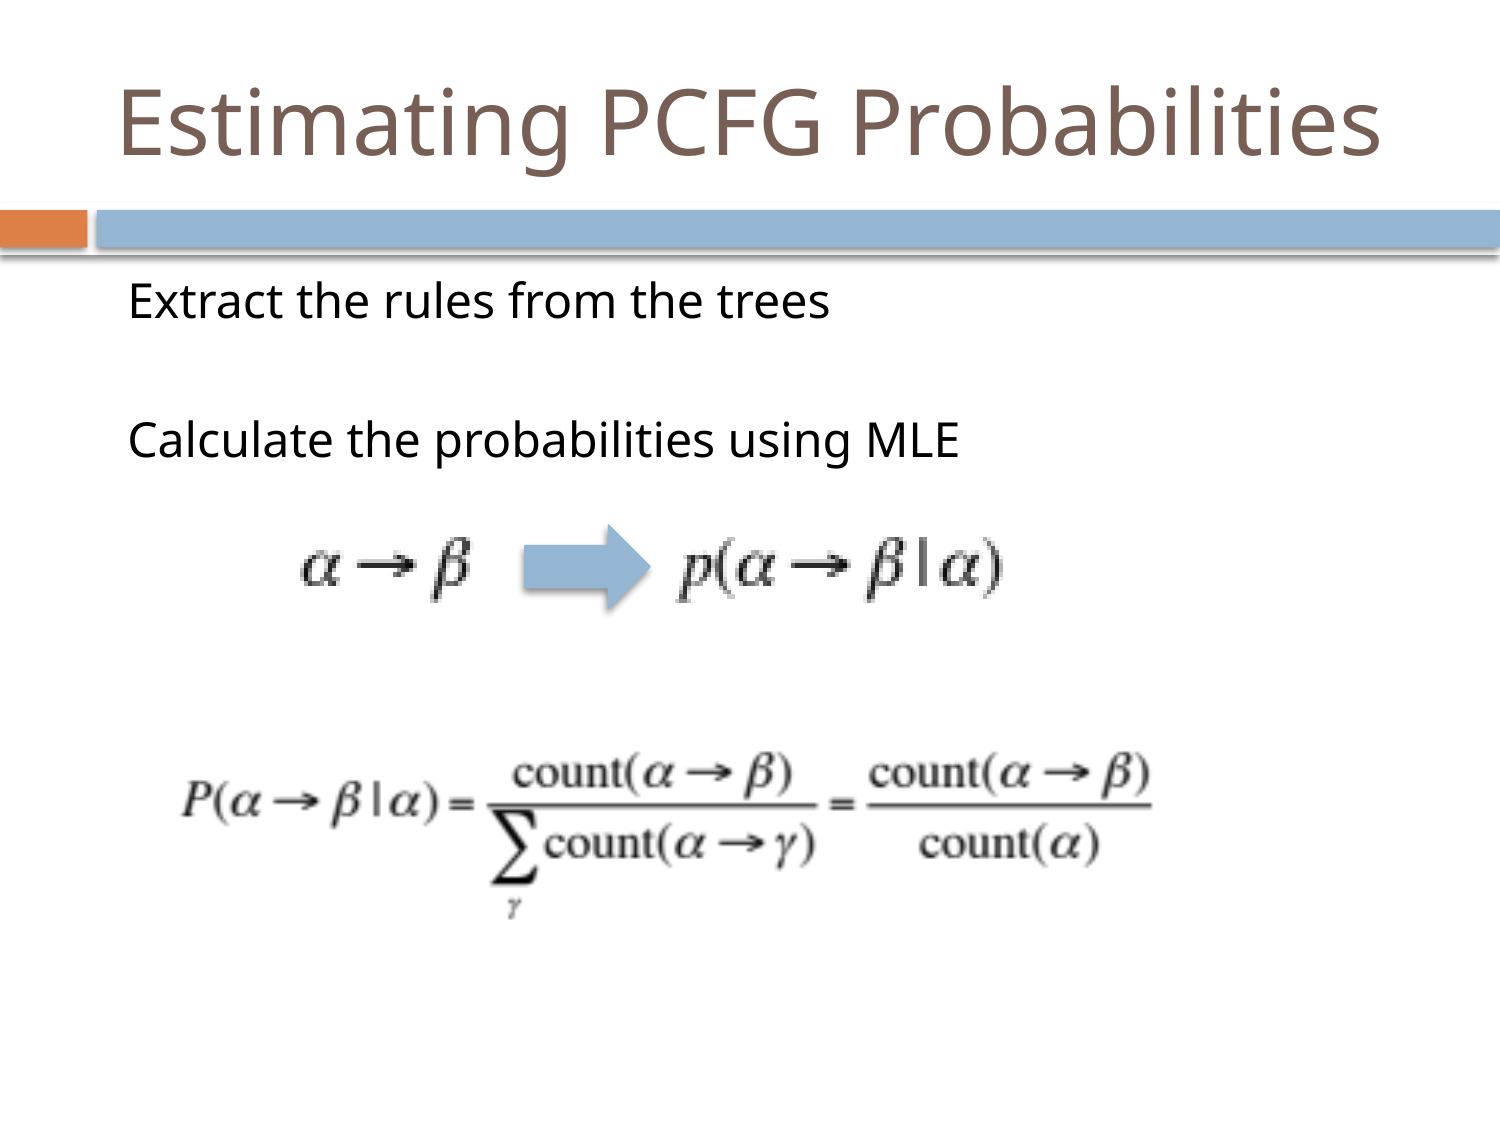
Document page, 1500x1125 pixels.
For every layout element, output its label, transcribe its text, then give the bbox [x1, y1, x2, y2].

title Estimating PCFG Probabilities [100, 37, 1438, 200]
text_box [524, 524, 651, 610]
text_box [292, 524, 476, 609]
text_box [668, 524, 1008, 609]
list Extract the rules from the trees Calculate the probabilities using MLE [112, 262, 1388, 475]
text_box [174, 737, 1159, 930]
